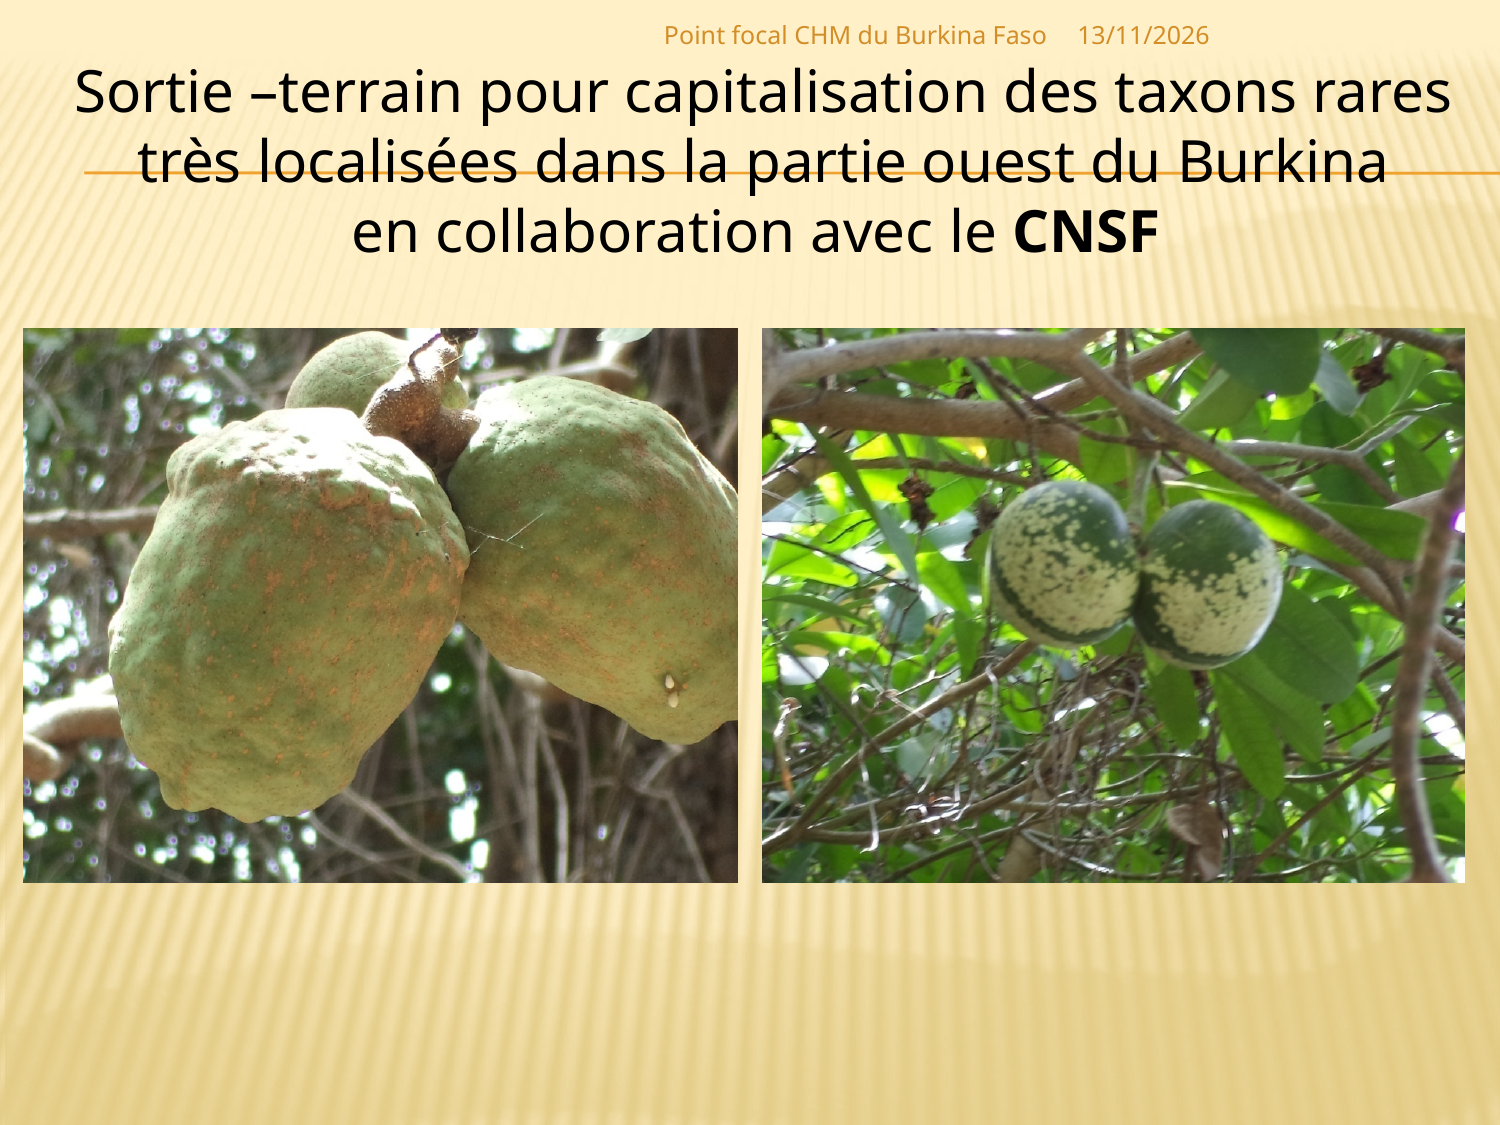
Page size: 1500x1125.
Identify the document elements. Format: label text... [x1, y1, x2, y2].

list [23, 327, 738, 883]
footer Point focal CHM du Burkina Faso [512, 12, 1062, 46]
text_box Sortie –terrain pour capitalisation des taxons rares très localisées dans la partie ouest du Burkina en collaboration avec le CNSF [23, 46, 1489, 272]
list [762, 327, 1466, 883]
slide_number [1062, 12, 1475, 60]
